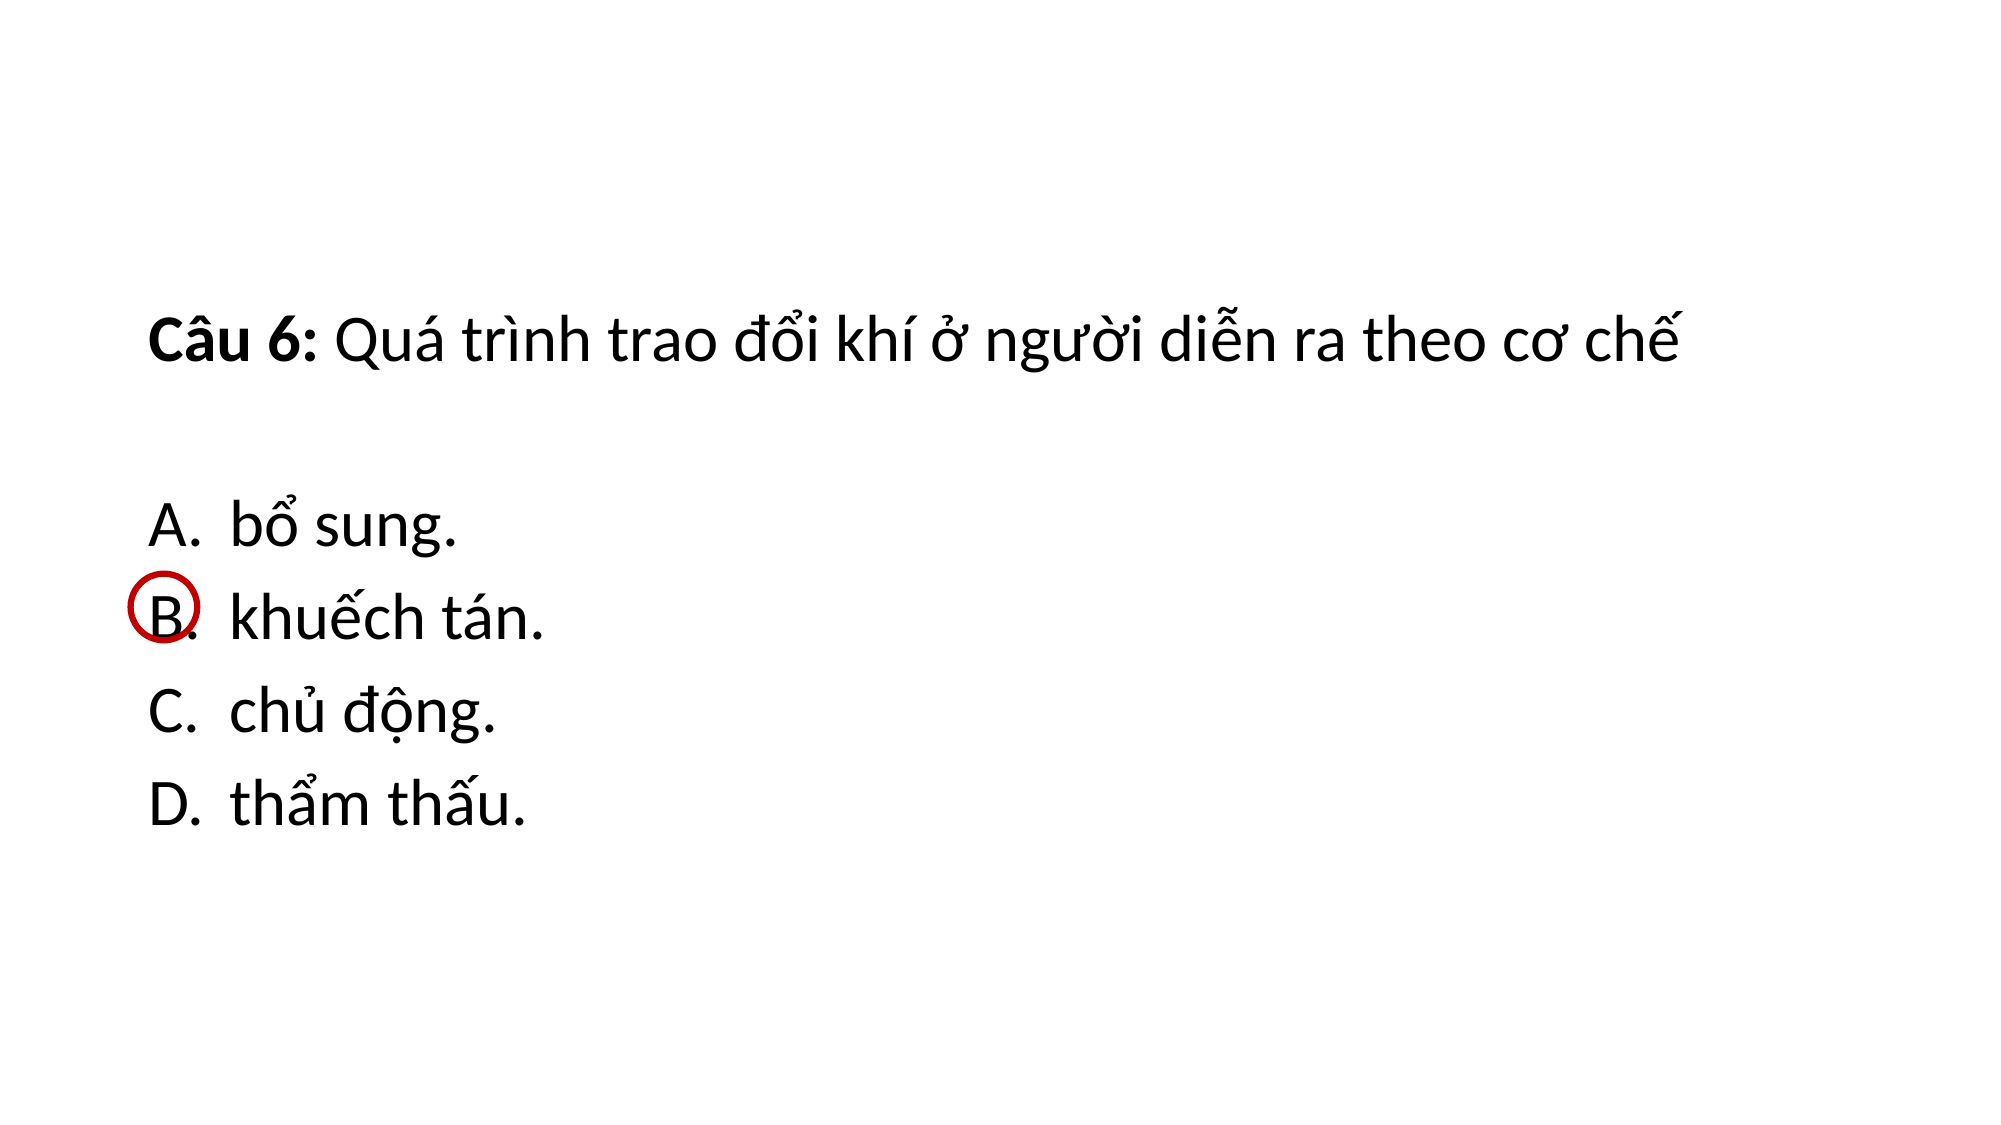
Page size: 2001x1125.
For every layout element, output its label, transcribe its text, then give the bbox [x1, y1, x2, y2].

text_box [129, 572, 199, 642]
list Câu 6: Quá trình trao đổi khí ở người diễn ra theo cơ chế bổ sung. khuếch tán. chủ động. thẩm thấu. [133, 295, 1859, 1010]
